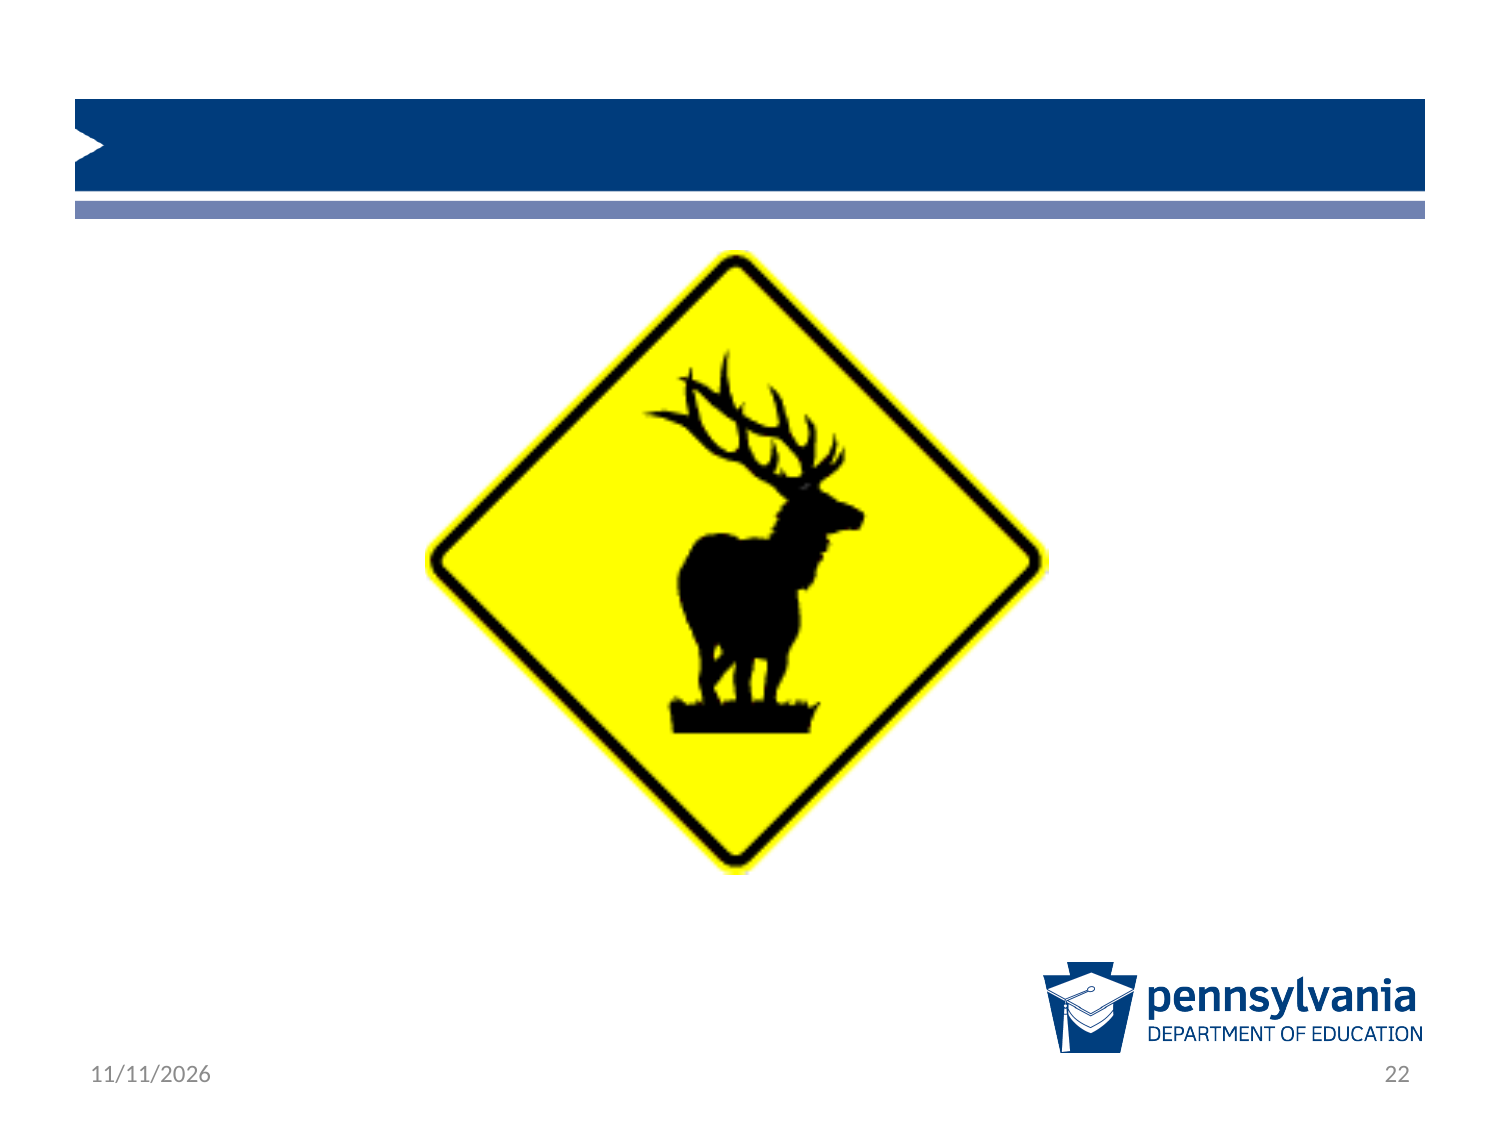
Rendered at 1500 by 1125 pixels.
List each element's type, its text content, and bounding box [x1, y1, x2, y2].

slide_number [75, 1042, 425, 1103]
picture [75, 99, 1425, 219]
picture [424, 250, 1049, 875]
slide_number 22 [1074, 1042, 1425, 1103]
picture [1043, 962, 1422, 1053]
